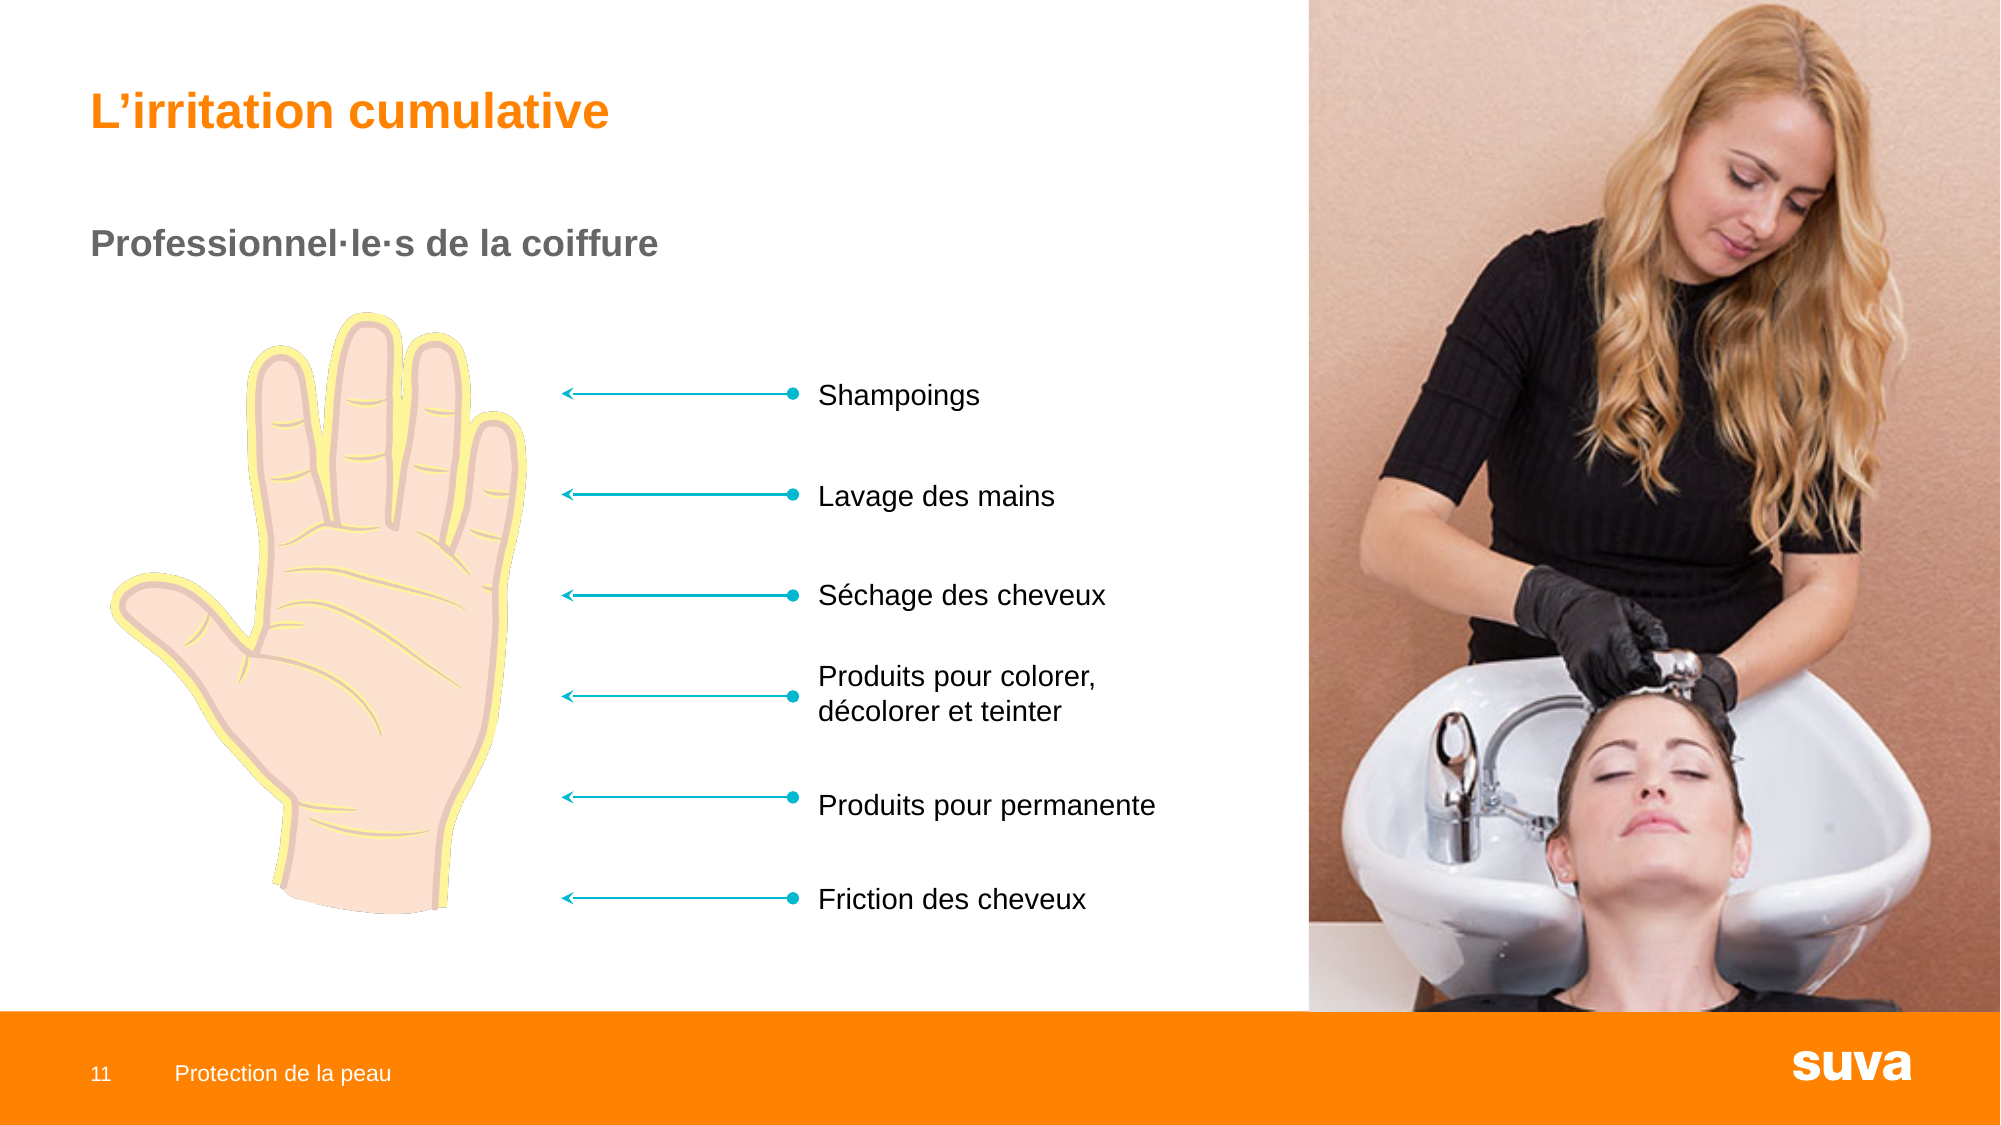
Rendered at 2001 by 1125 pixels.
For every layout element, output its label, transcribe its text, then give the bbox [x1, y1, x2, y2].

text_box Professionnel·le·s de la coiffure [90, 218, 1186, 295]
slide_number 11 [90, 1057, 174, 1088]
title L’irritation cumulative [90, 78, 1308, 220]
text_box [561, 375, 1258, 916]
picture [1793, 1051, 1912, 1081]
picture [25, 295, 614, 935]
text_box Protection de la peau [174, 1058, 832, 1094]
picture [1308, 0, 2000, 1012]
